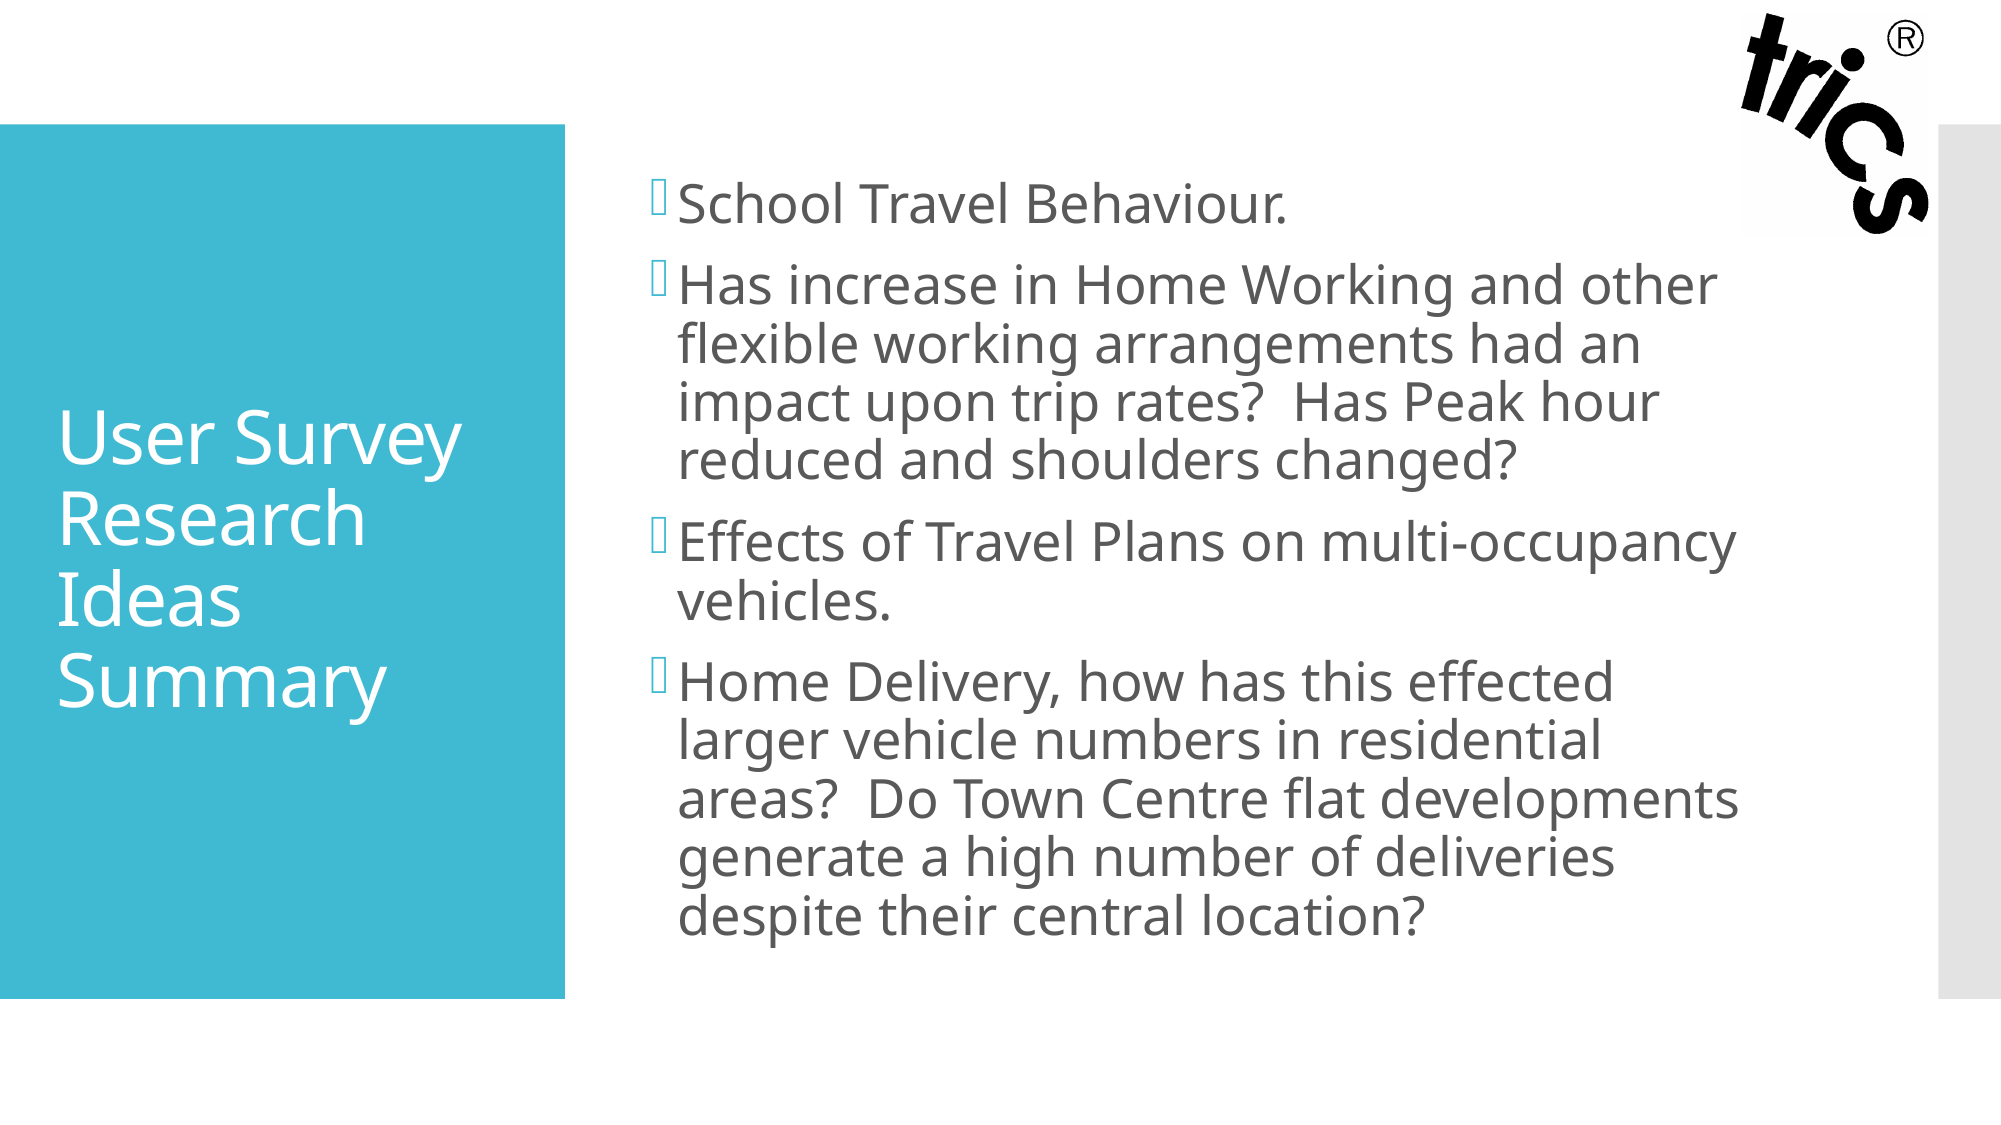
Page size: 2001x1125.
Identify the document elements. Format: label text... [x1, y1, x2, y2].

picture [1741, 13, 1929, 237]
title User Survey Research Ideas Summary [41, 184, 525, 940]
list School Travel Behaviour. Has increase in Home Working and other flexible working arrangements had an impact upon trip rates? Has Peak hour reduced and shoulders changed? Effects of Travel Plans on multi-occupancy vehicles. Home Delivery, how has this effected larger vehicle numbers in residential areas? Do Town Centre flat developments generate a high number of deliveries despite their central location? [634, 141, 1756, 982]
